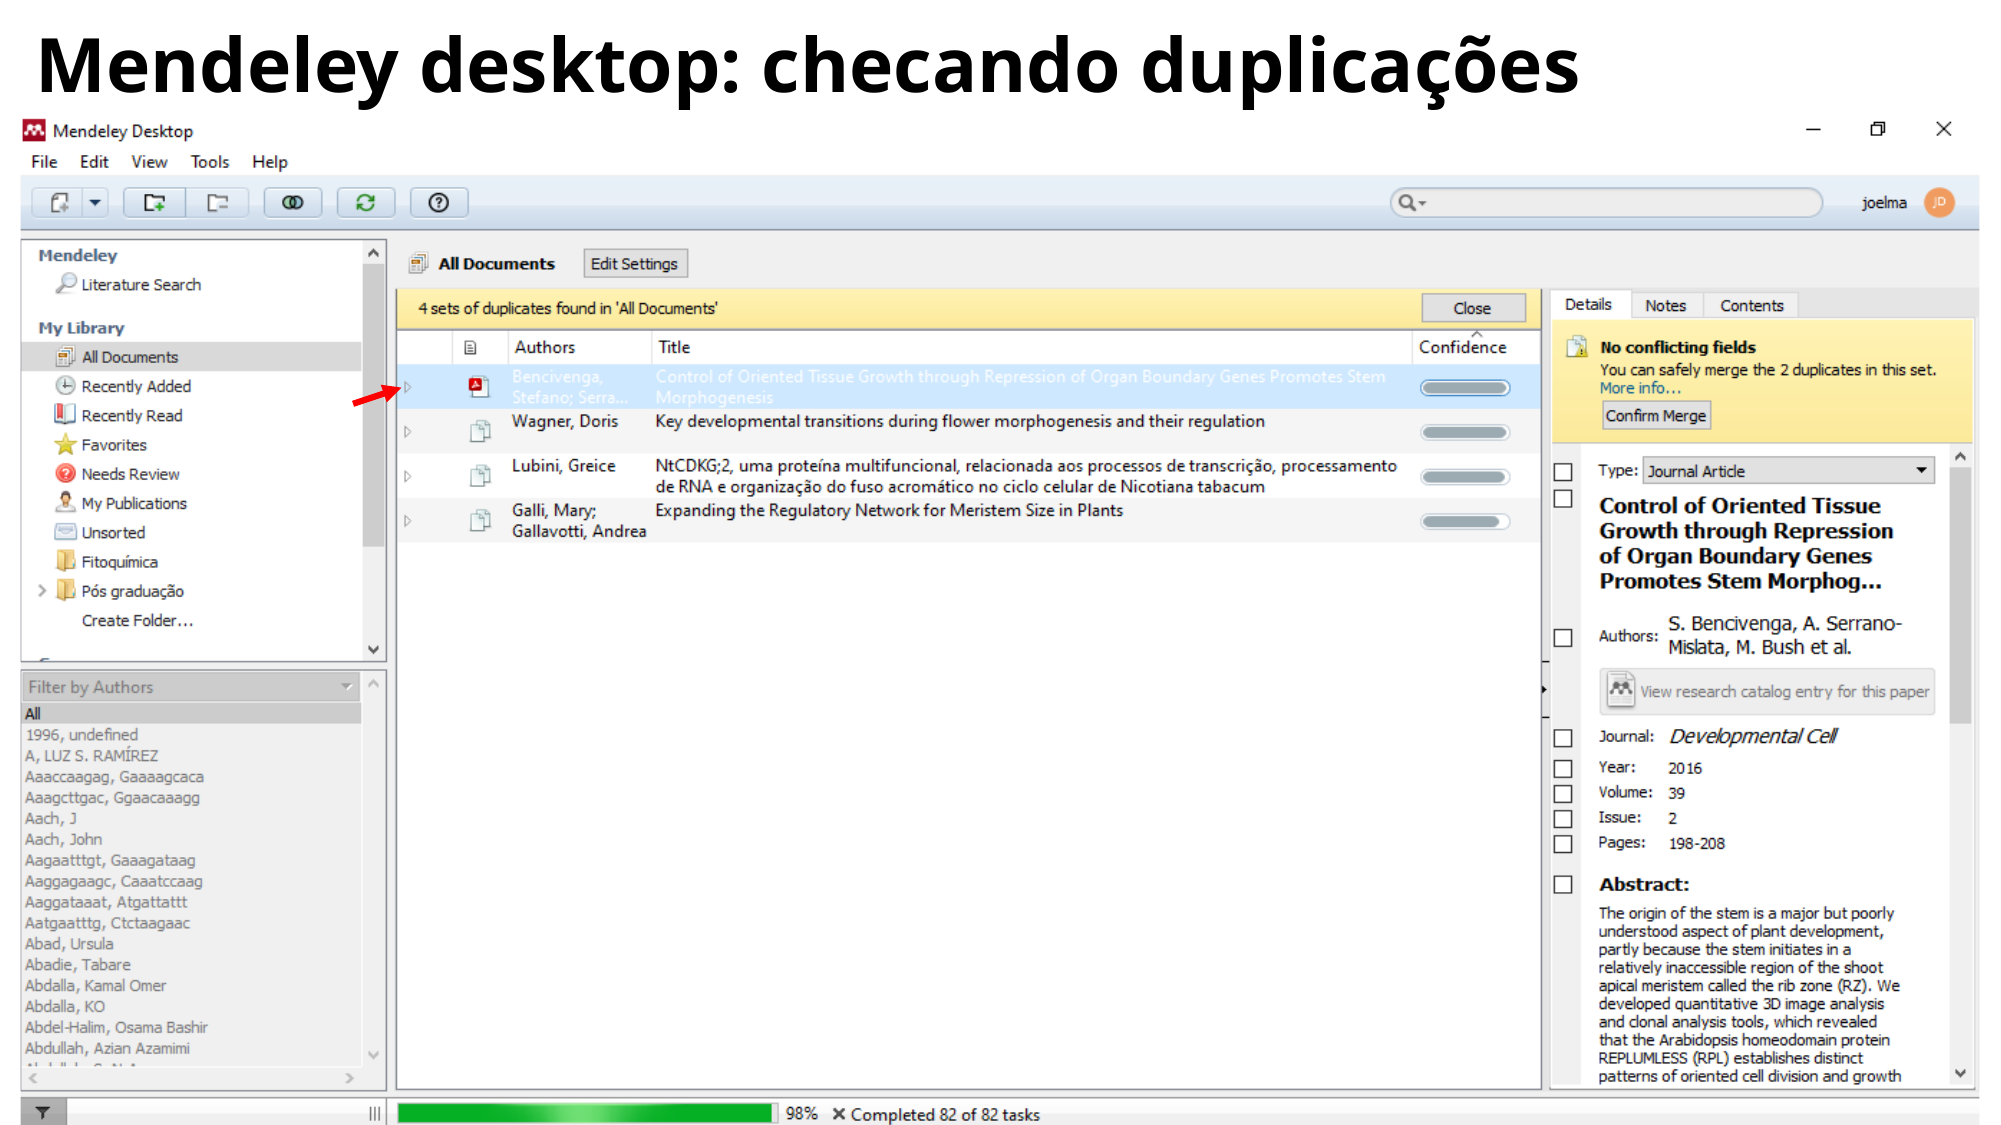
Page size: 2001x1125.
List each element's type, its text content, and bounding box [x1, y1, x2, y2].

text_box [353, 387, 402, 404]
picture [20, 115, 1980, 1125]
text_box Mendeley desktop: checando duplicações [20, 9, 1685, 115]
